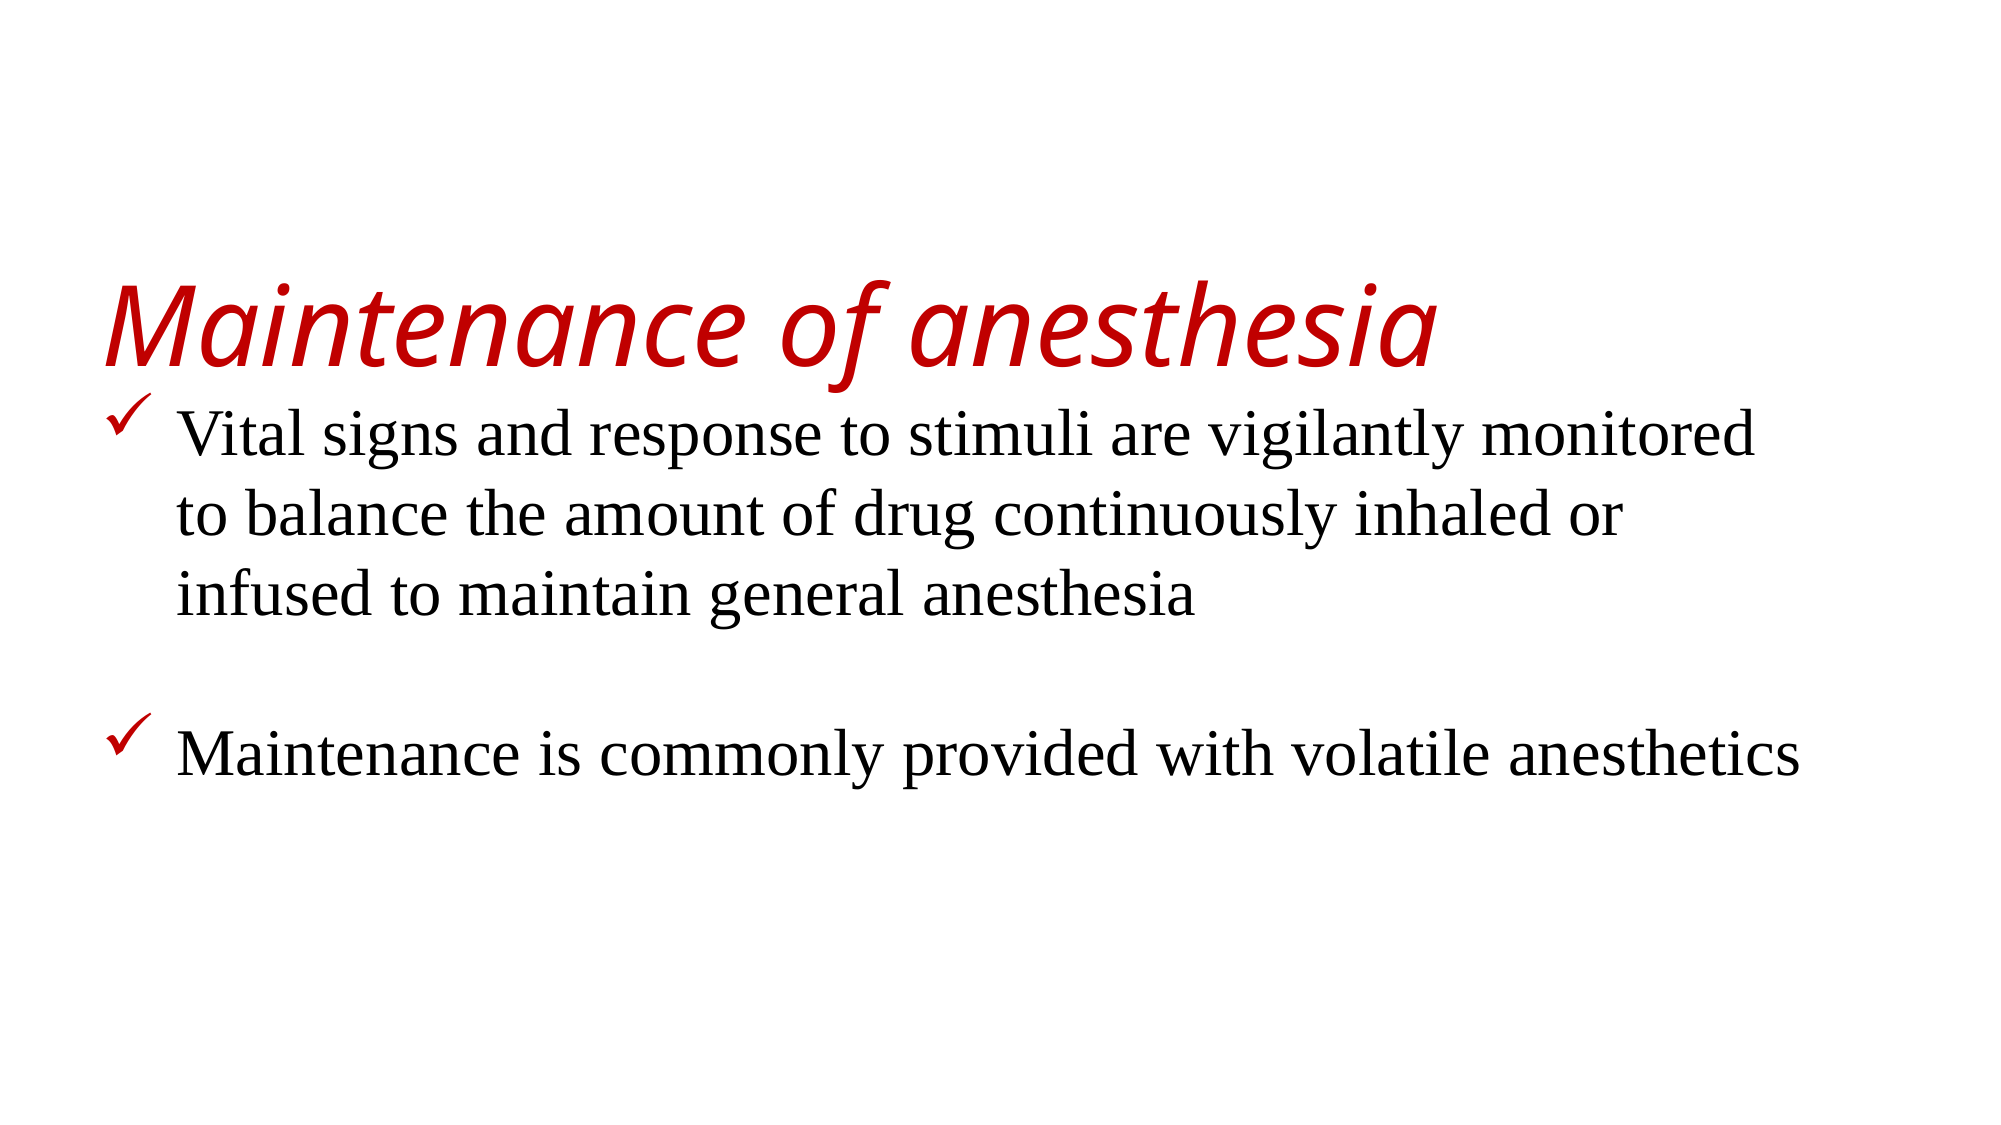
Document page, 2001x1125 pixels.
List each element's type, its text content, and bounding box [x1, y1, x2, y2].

text_box Maintenance of anesthesia Vital signs and response to stimuli are vigilantly monitored to balance the amount of drug continuously inhaled or infused to maintain general anesthesia Maintenance is commonly provided with volatile anesthetics [86, 246, 1838, 797]
